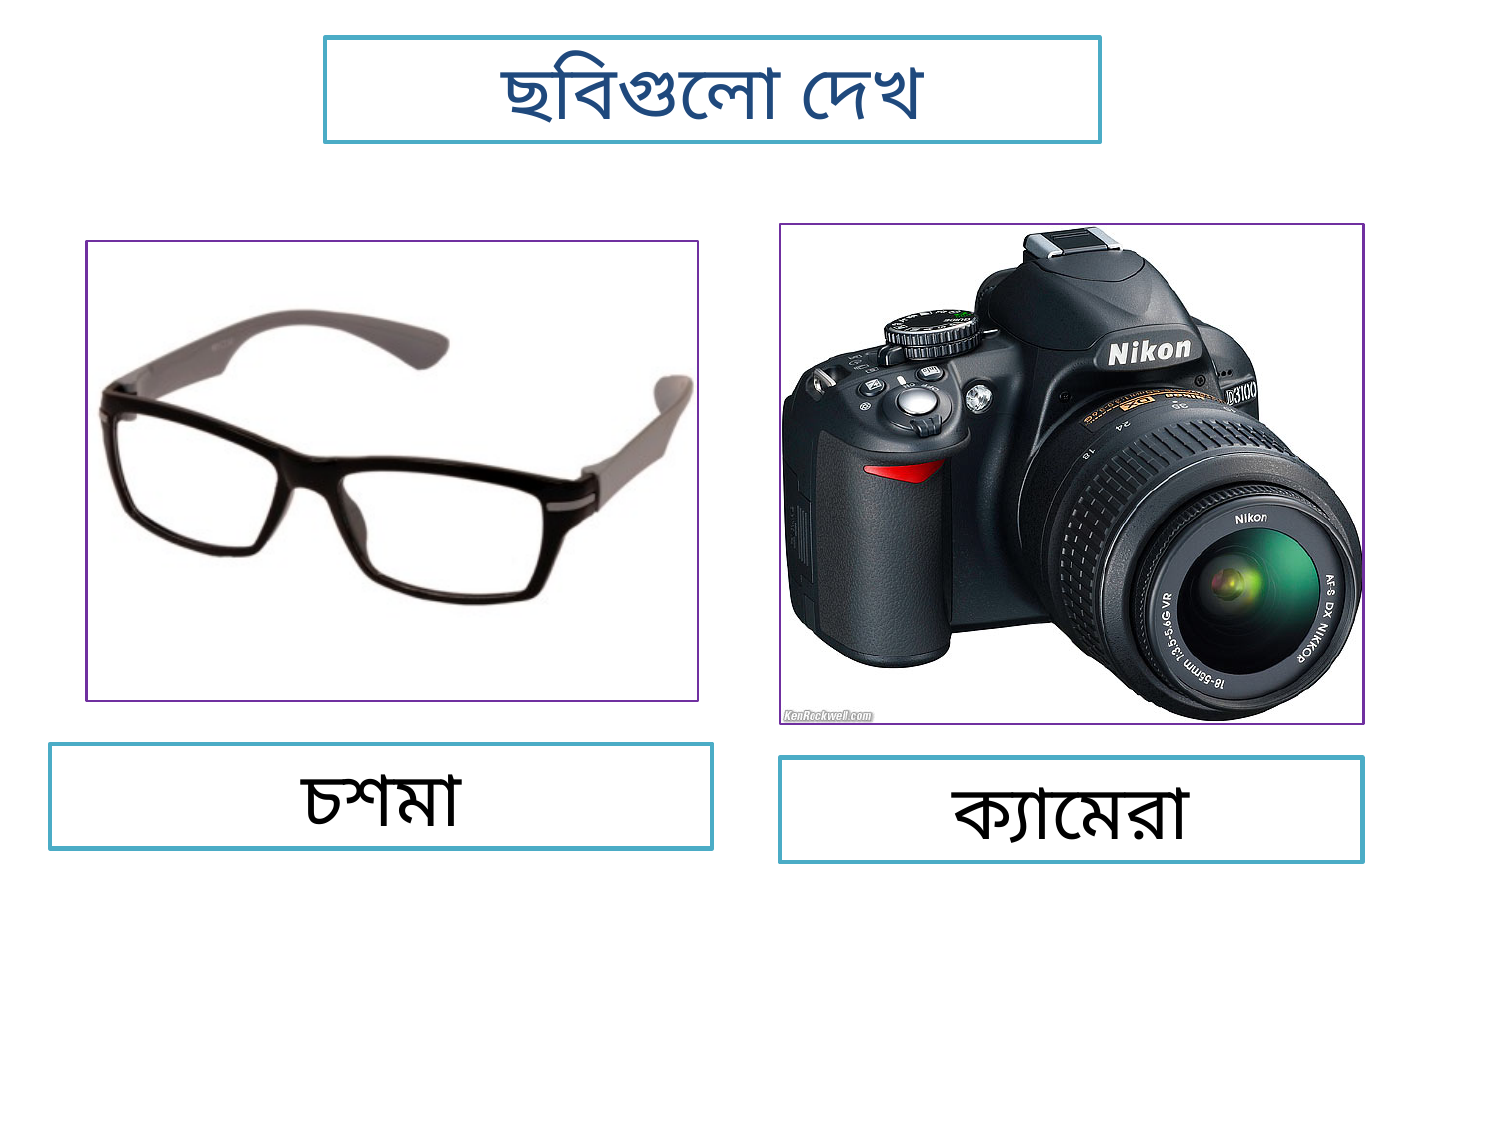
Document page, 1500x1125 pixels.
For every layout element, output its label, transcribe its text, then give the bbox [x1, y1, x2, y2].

text_box ক্যামেরা [778, 755, 1365, 864]
picture [780, 224, 1363, 724]
text_box চশমা [48, 742, 714, 851]
picture [87, 241, 698, 701]
text_box ছবিগুলো দেখ [323, 35, 1102, 144]
